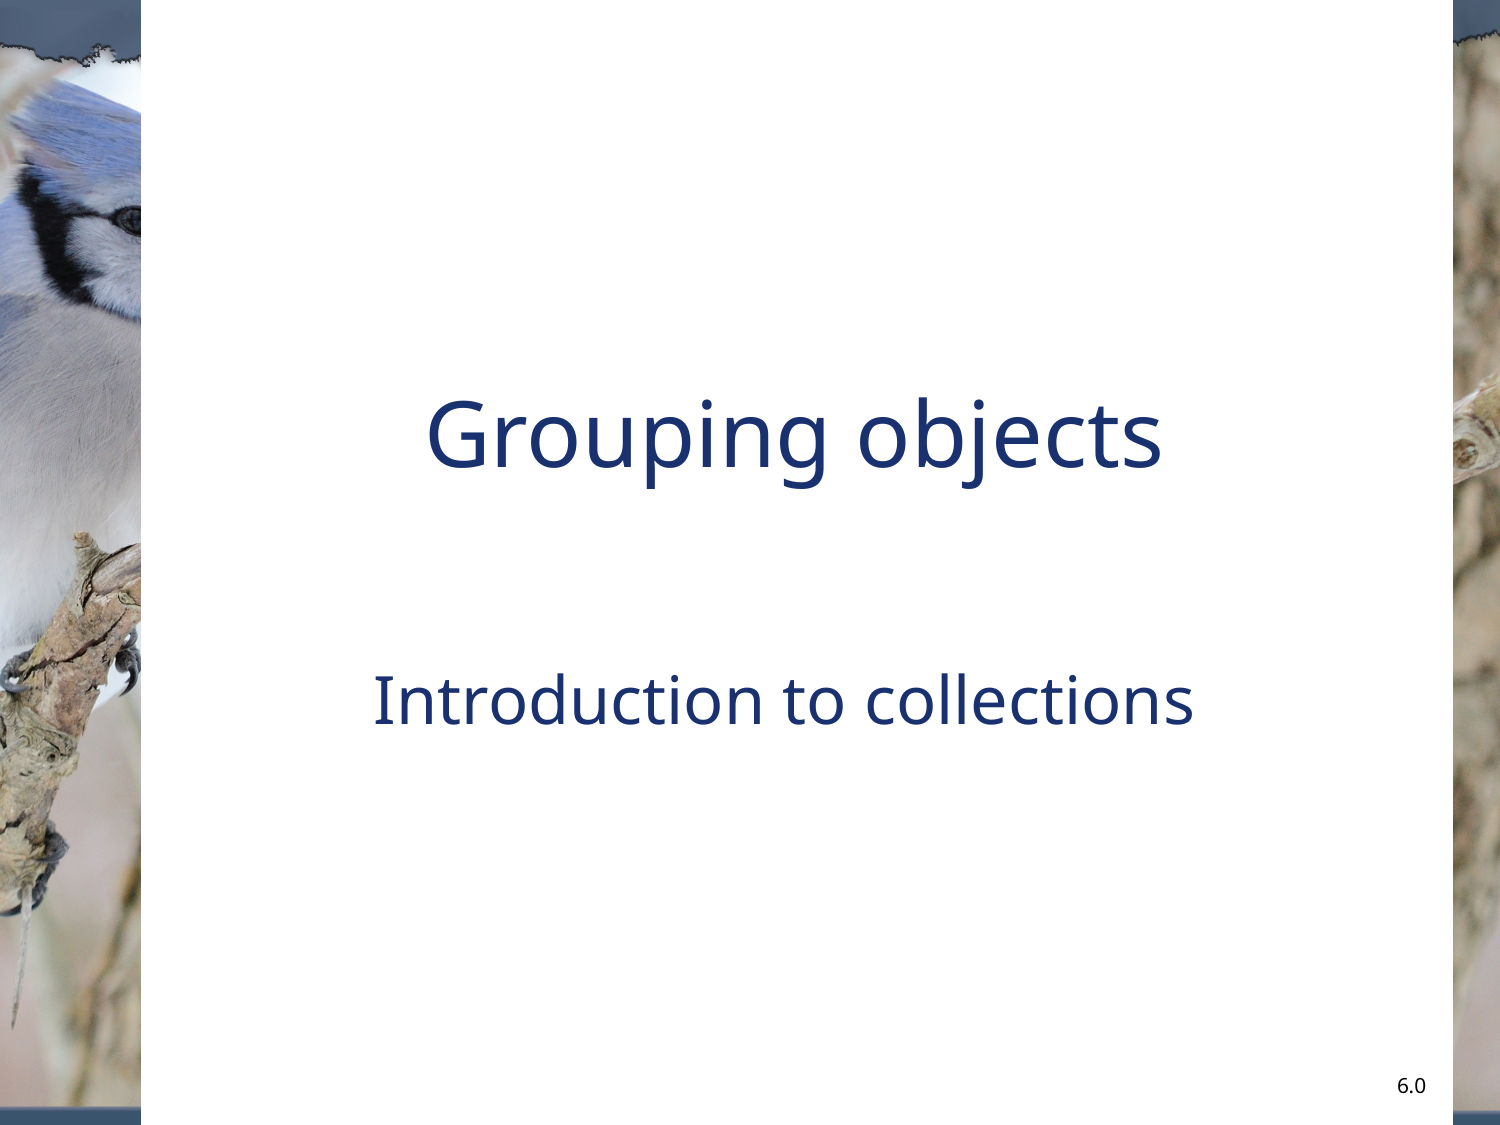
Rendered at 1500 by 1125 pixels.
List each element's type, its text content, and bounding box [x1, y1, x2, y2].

subtitle Introduction to collections [150, 650, 1438, 938]
picture [1453, 0, 1500, 1125]
text_box 6.0 [1390, 1072, 1433, 1098]
title Grouping objects [150, 337, 1438, 525]
picture [0, 0, 141, 1125]
